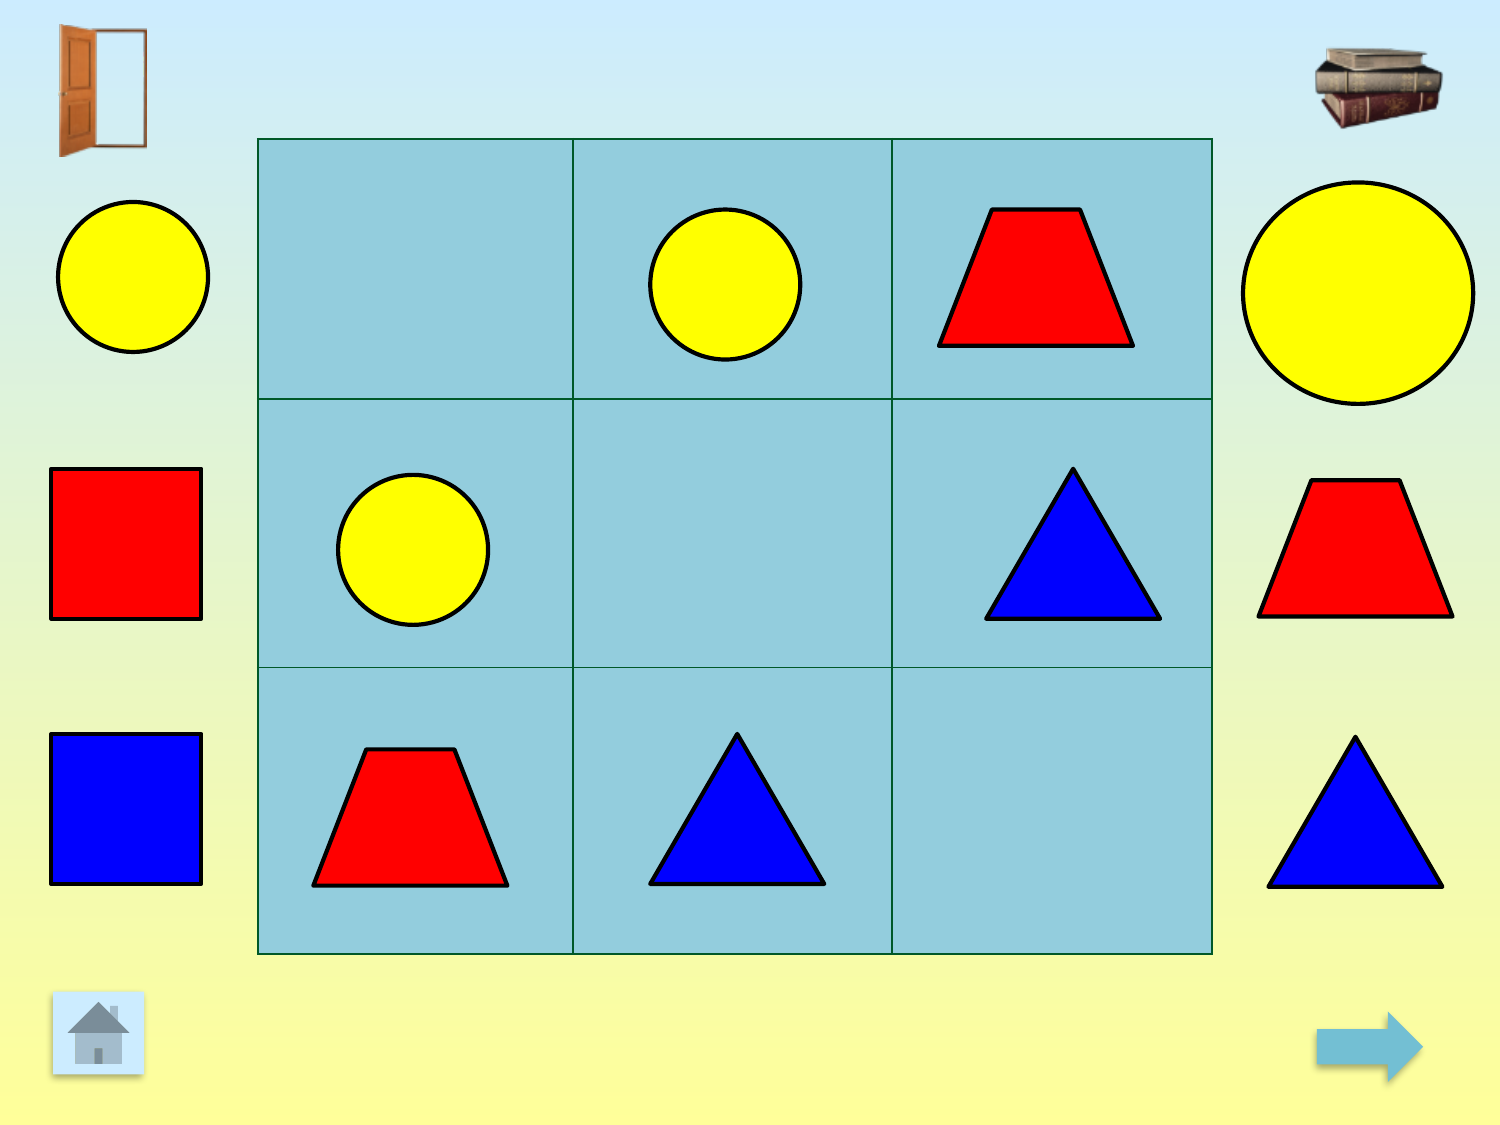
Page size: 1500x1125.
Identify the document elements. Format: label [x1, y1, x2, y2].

table_cell [574, 400, 891, 667]
table_header [259, 140, 572, 398]
text_box [648, 731, 827, 887]
text_box [335, 472, 491, 627]
text_box [1256, 478, 1455, 619]
table_header [574, 140, 891, 398]
text_box [51, 989, 146, 1076]
text_box [648, 207, 803, 362]
table_cell [893, 400, 1211, 667]
text_box [1266, 734, 1445, 889]
table_cell [259, 400, 572, 667]
text_box [49, 467, 203, 621]
picture [57, 23, 147, 158]
text_box [311, 747, 510, 888]
text_box [937, 207, 1135, 348]
picture [1289, 18, 1474, 157]
table_header [893, 140, 1211, 398]
text_box [1240, 180, 1476, 406]
table_cell [259, 668, 572, 953]
text_box [55, 199, 211, 355]
table_cell [574, 668, 891, 953]
text_box [49, 732, 203, 886]
text_box [984, 466, 1162, 621]
table_cell [893, 668, 1211, 953]
text_box [1314, 1009, 1426, 1085]
